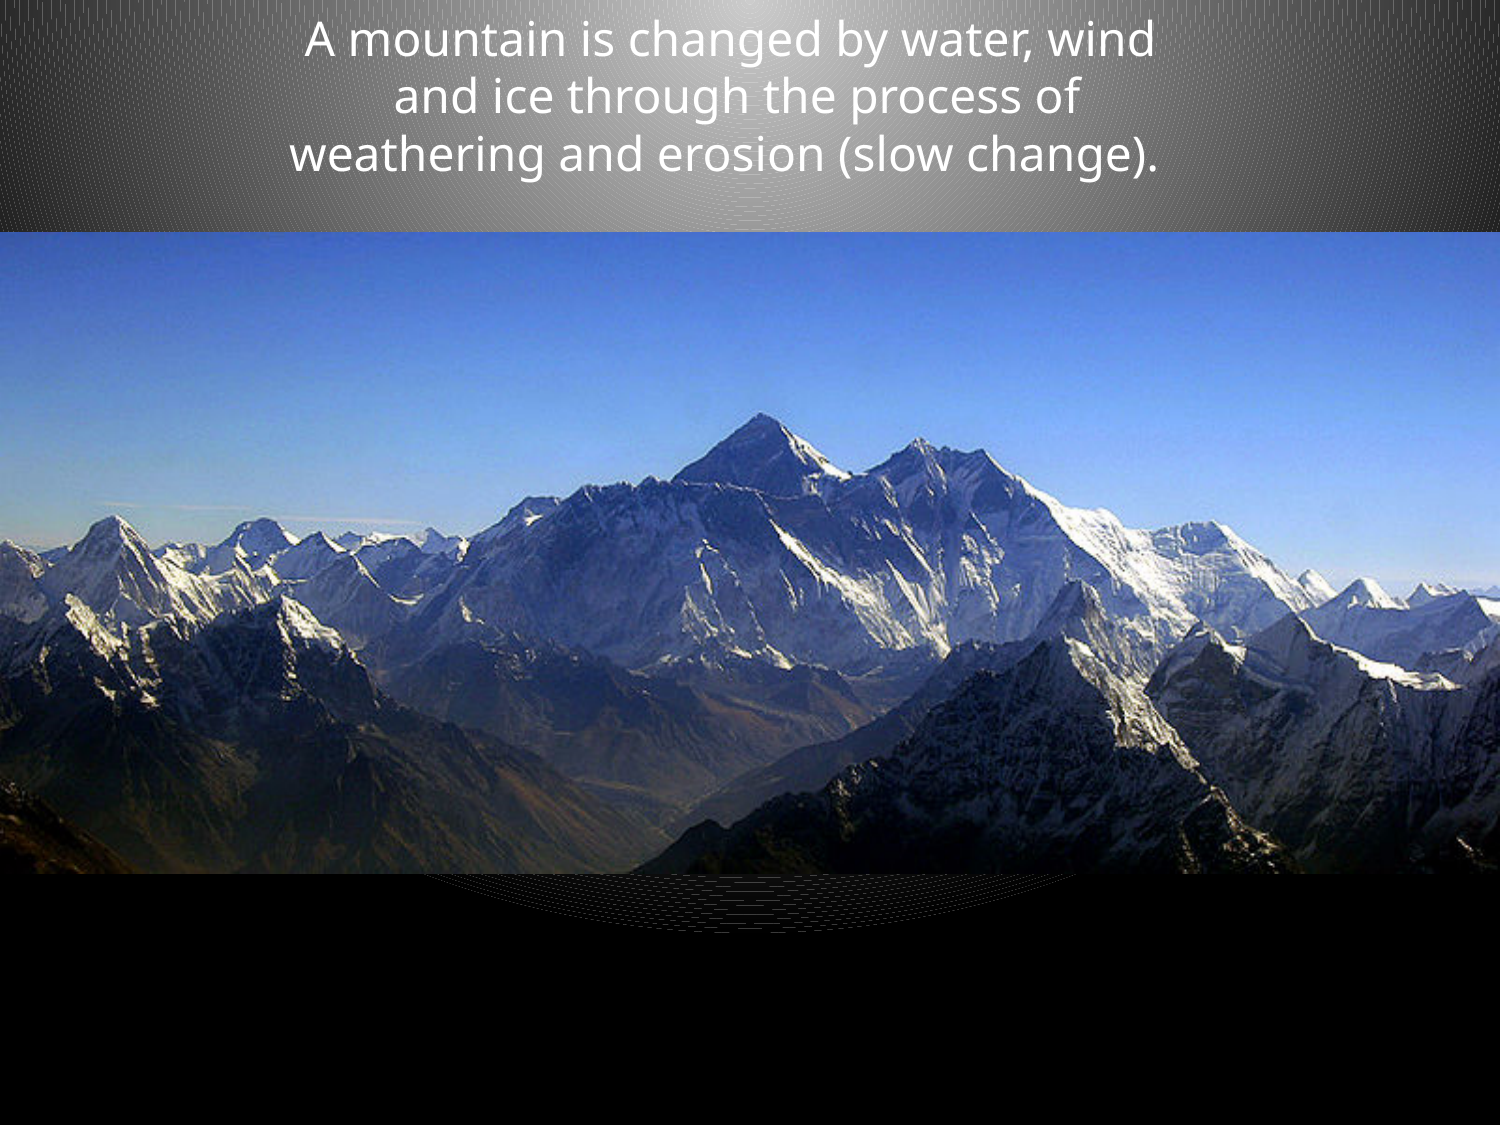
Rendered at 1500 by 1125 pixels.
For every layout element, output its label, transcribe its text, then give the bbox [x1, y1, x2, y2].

picture [0, 232, 1500, 875]
title A mountain is changed by water, wind and ice through the process of weathering and erosion (slow change). [0, 0, 1500, 197]
